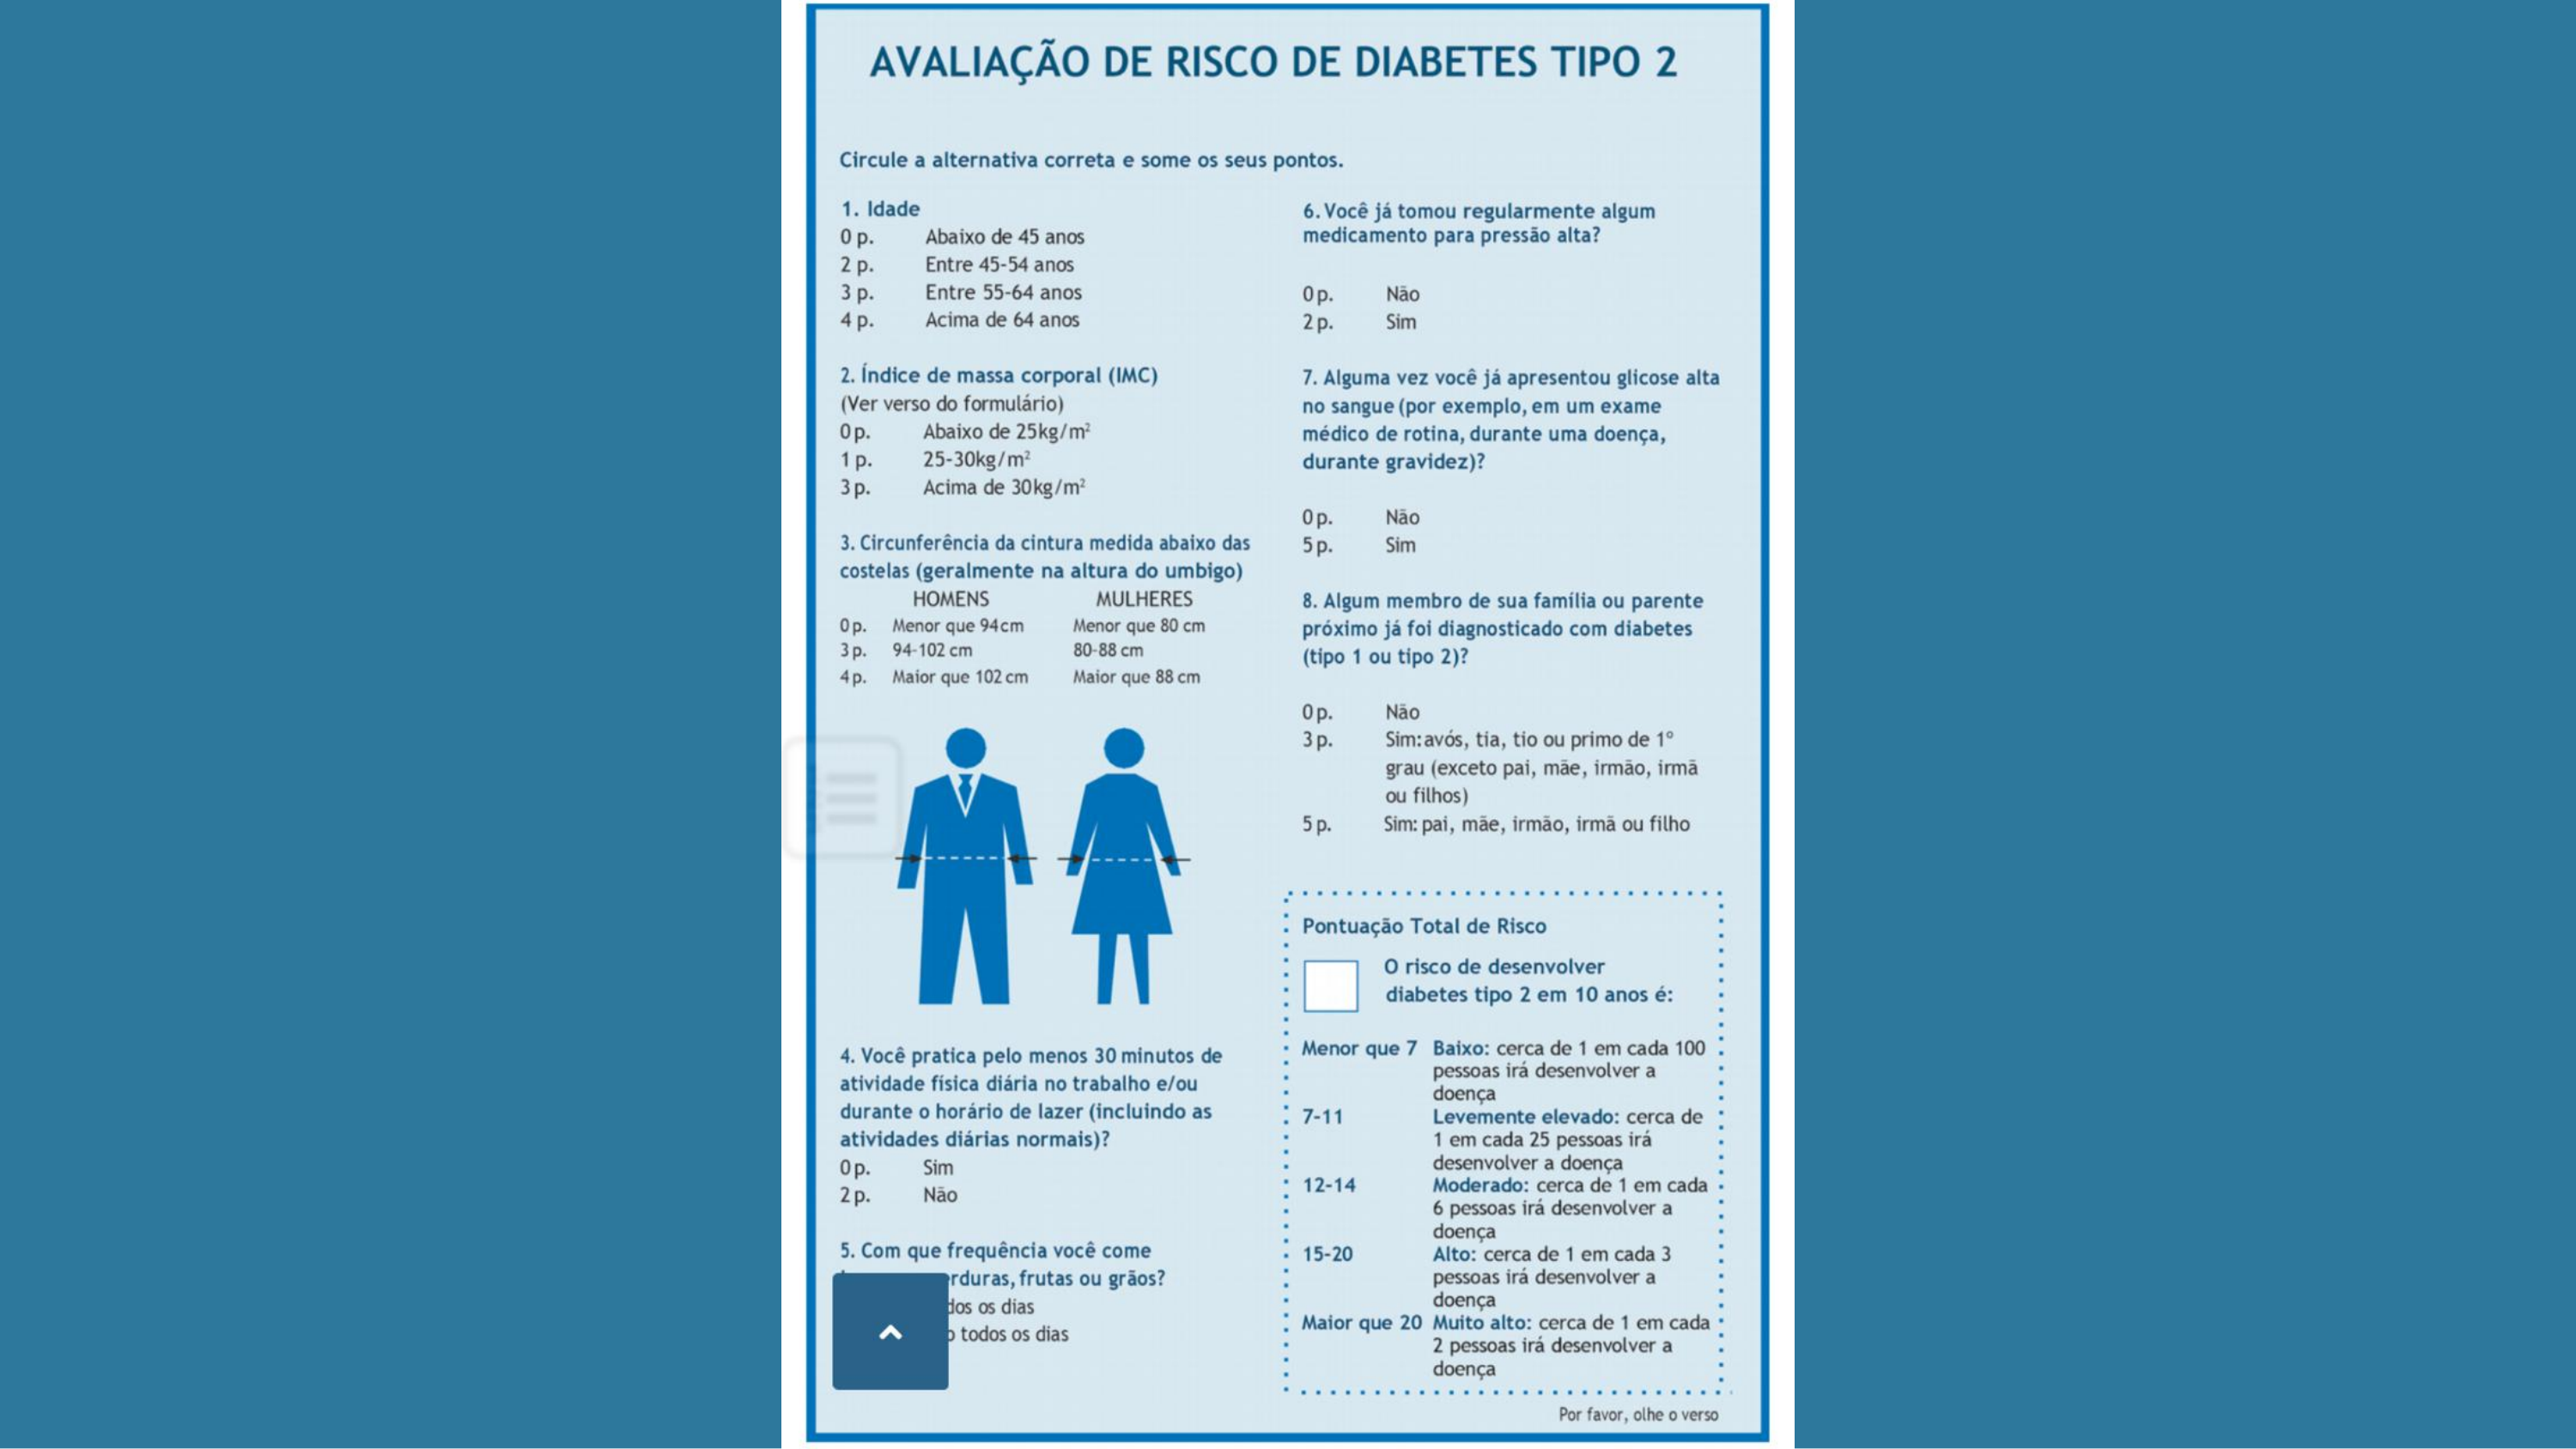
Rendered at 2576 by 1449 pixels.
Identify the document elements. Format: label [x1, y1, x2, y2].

picture [781, 0, 1795, 1449]
